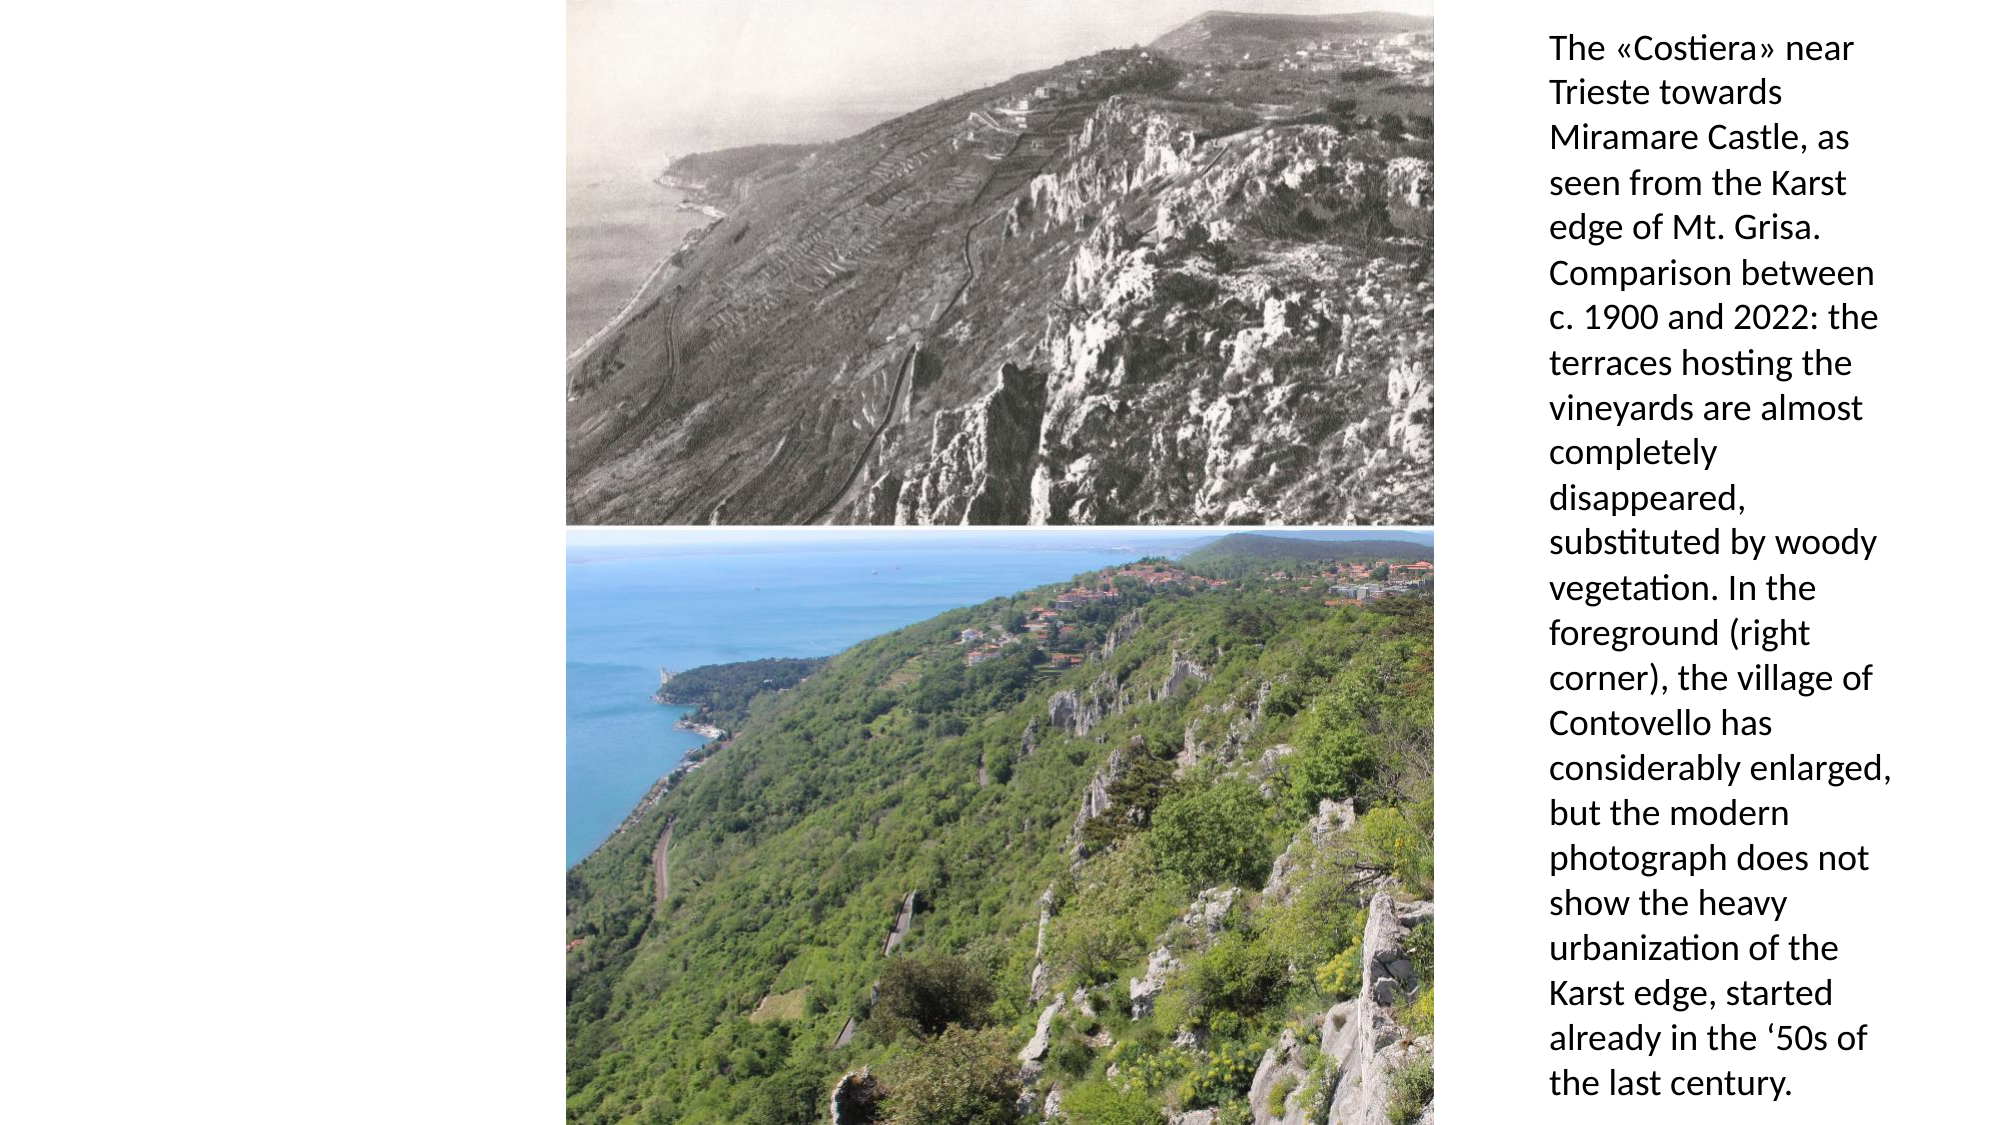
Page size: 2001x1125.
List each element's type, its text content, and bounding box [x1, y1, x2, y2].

text_box The «Costiera» near Trieste towards Miramare Castle, as seen from the Karst edge of Mt. Grisa. Comparison between c. 1900 and 2022: the terraces hosting the vineyards are almost completely disappeared, substituted by woody vegetation. In the foreground (right corner), the village of Contovello has considerably enlarged, but the modern photograph does not show the heavy urbanization of the Karst edge, started already in the ‘50s of the last century. [1534, 15, 1919, 1110]
picture [566, 0, 1434, 1125]
